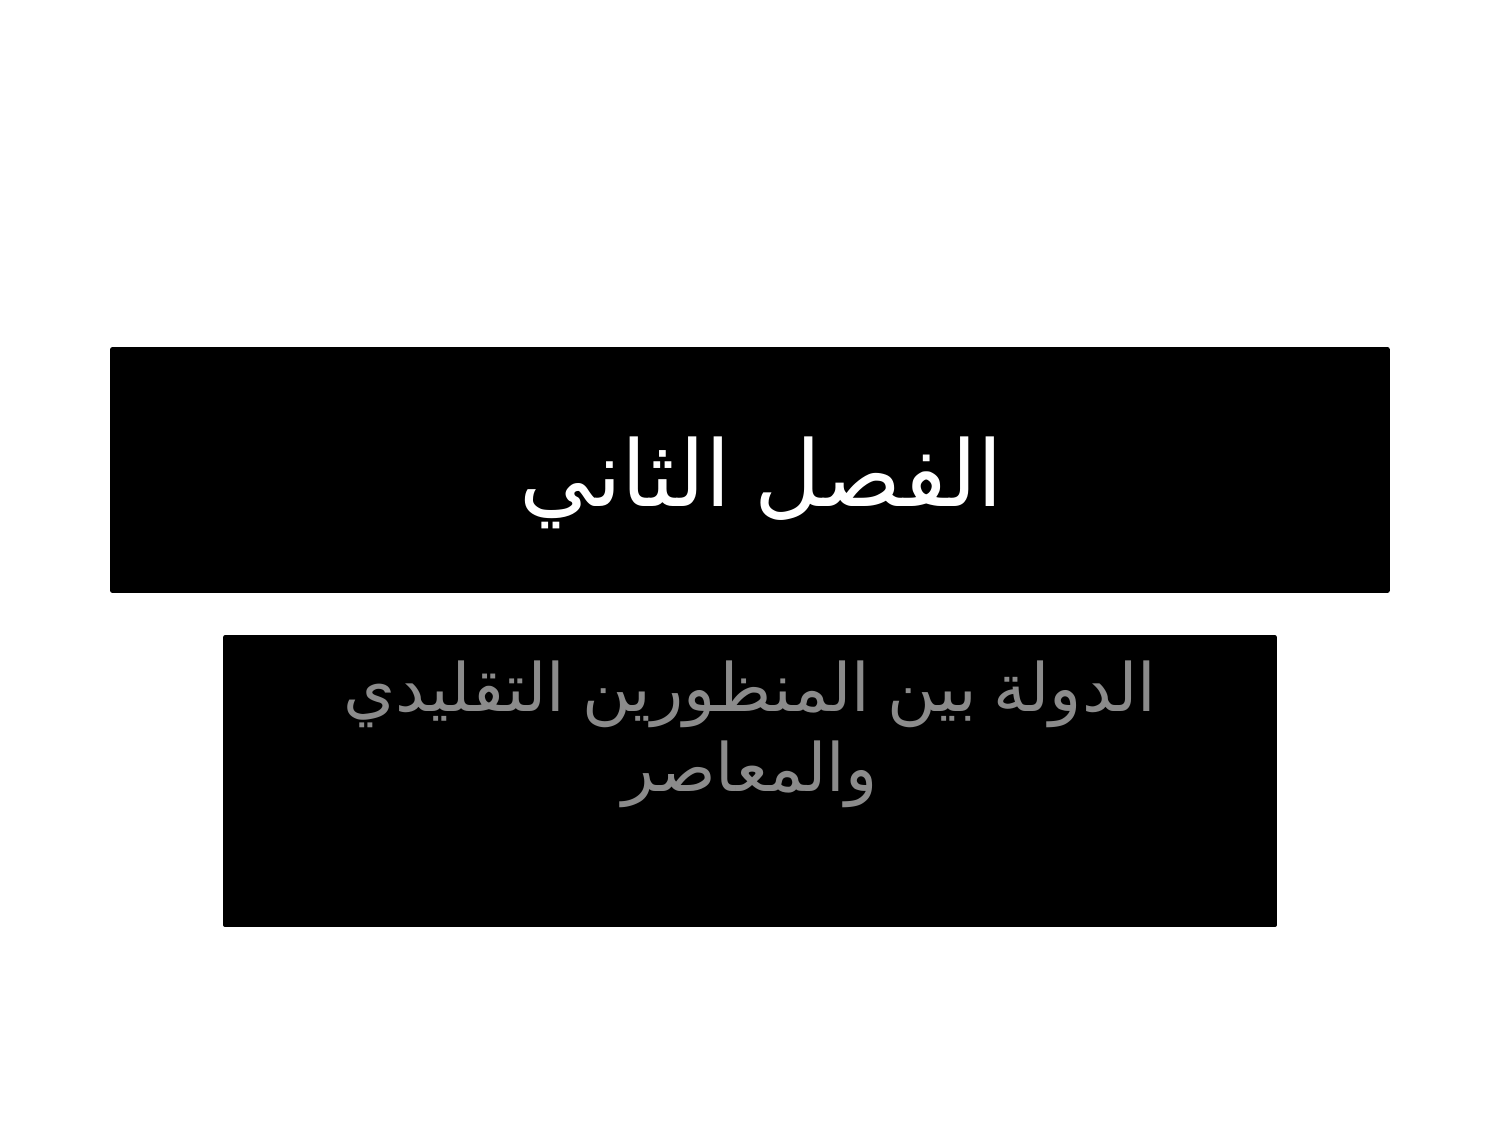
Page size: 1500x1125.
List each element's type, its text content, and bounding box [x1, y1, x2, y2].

subtitle الدولة بين المنظورين التقليدي والمعاصر [223, 635, 1277, 927]
title الفصل الثاني [110, 347, 1390, 593]
